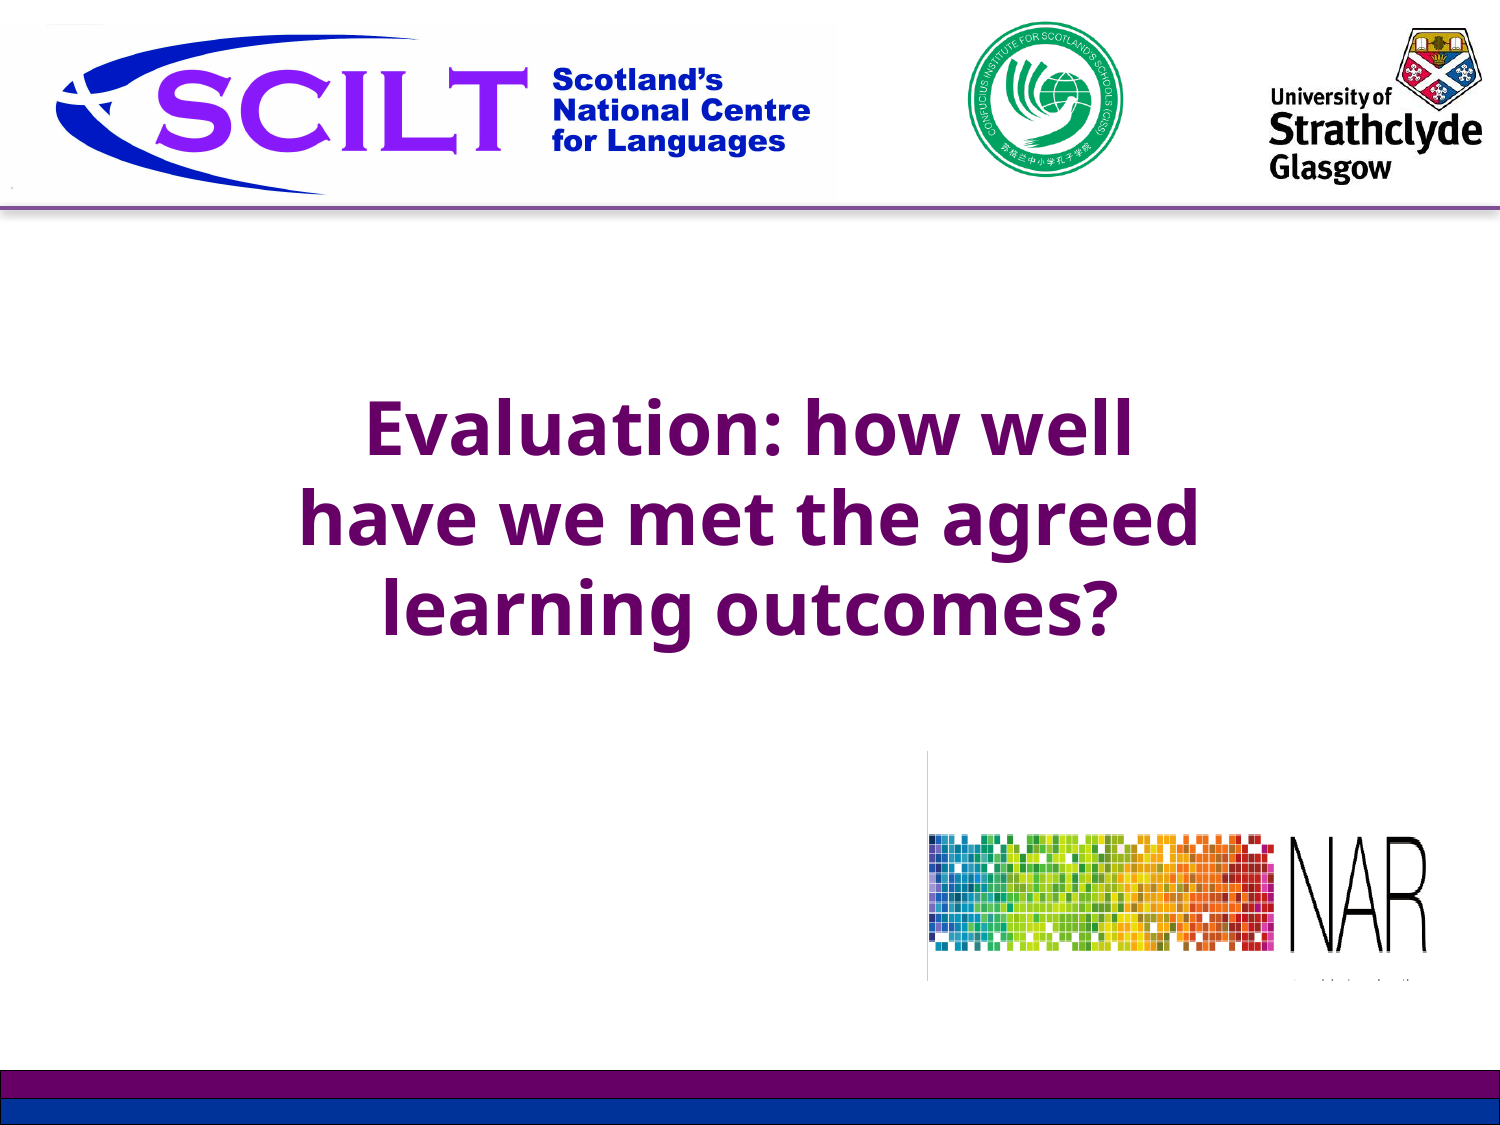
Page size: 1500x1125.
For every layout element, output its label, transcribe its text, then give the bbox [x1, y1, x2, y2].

picture [0, 24, 838, 205]
text_box Evaluation: how well have we met the agreed learning outcomes? [253, 373, 1246, 659]
picture [950, 3, 1140, 193]
picture [926, 751, 1478, 981]
picture [1269, 28, 1482, 185]
